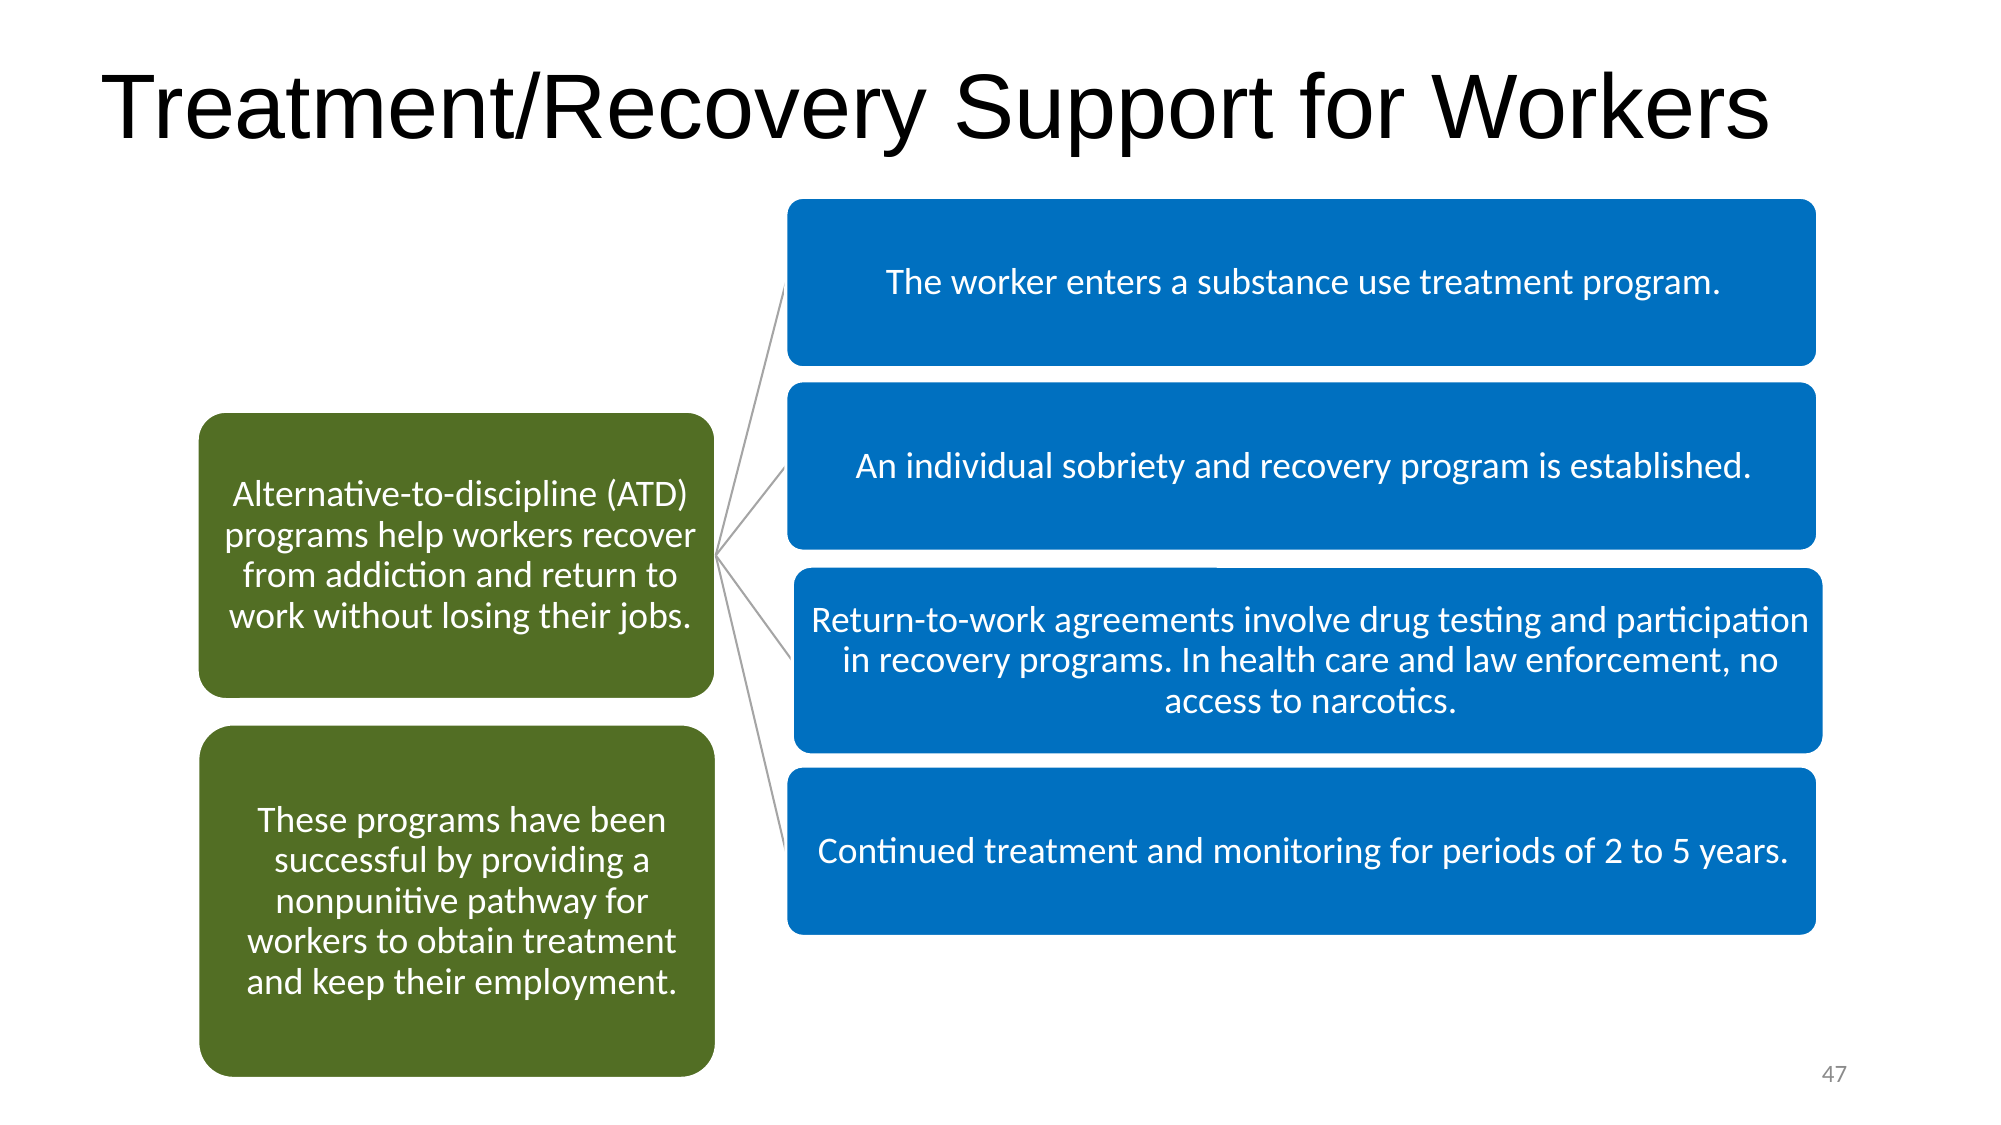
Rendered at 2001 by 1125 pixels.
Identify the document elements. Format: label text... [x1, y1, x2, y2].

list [191, 196, 1825, 1080]
slide_number 47 [1412, 1042, 1863, 1103]
title Treatment/Recovery Support for Workers [85, 0, 1811, 218]
